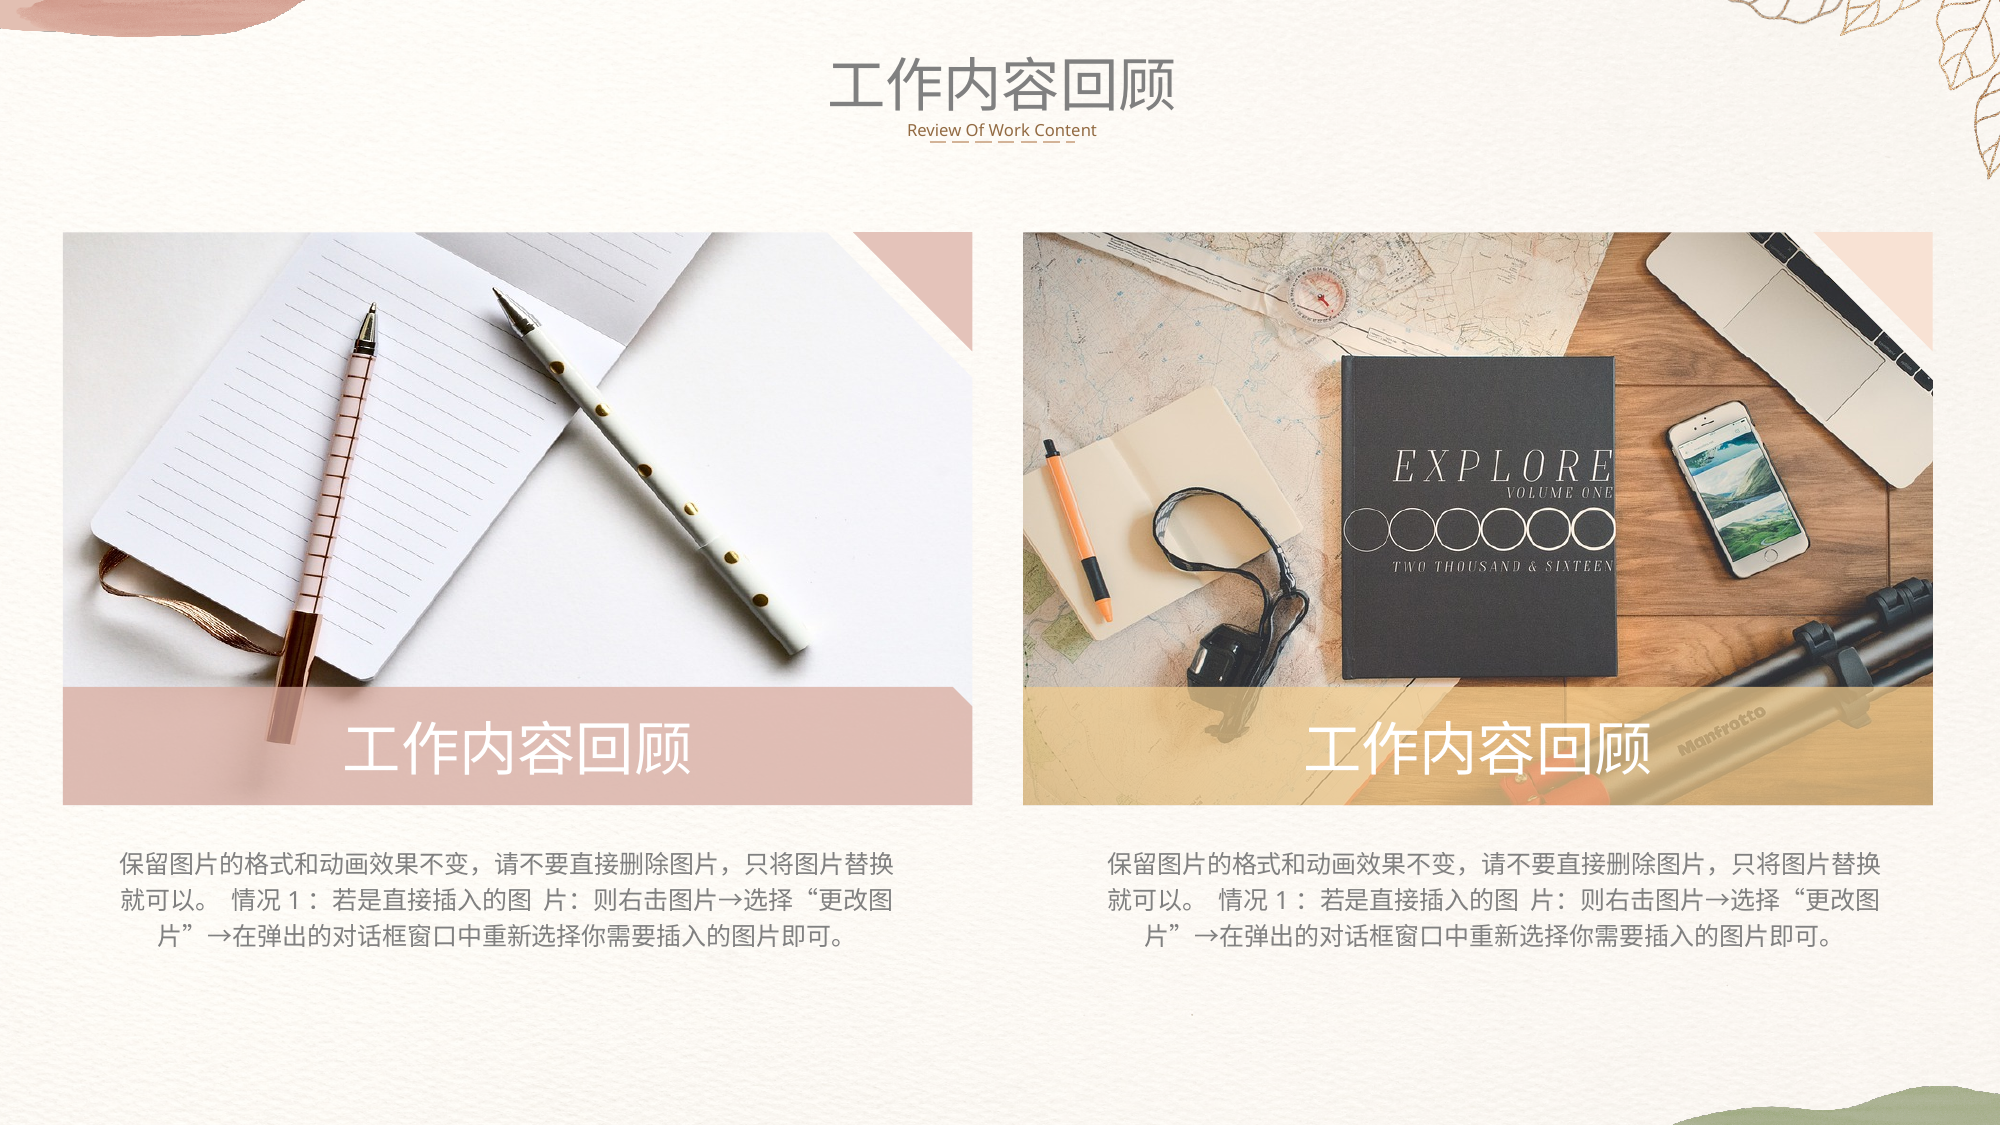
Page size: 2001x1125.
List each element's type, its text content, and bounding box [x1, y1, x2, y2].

text_box 保留图片的格式和动画效果不变，请不要直接删除图片，只将图片替换就可以。 情况1：若是直接插入的图 片：则右击图片→选择“更改图片”→在弹出的对话框窗口中重新选择你需要插入的图片即可。 [98, 835, 916, 959]
text_box 工作内容回顾 [1288, 704, 1668, 789]
text_box [1022, 686, 1934, 806]
text_box 工作内容回顾 [327, 704, 708, 789]
text_box 保留图片的格式和动画效果不变，请不要直接删除图片，只将图片替换就可以。 情况1：若是直接插入的图 片：则右击图片→选择“更改图片”→在弹出的对话框窗口中重新选择你需要插入的图片即可。 [1085, 835, 1904, 959]
text_box [61, 231, 974, 705]
picture [0, 0, 2001, 1125]
text_box [1022, 231, 1934, 686]
text_box [1810, 231, 1934, 354]
text_box [61, 685, 974, 807]
text_box [850, 231, 974, 354]
